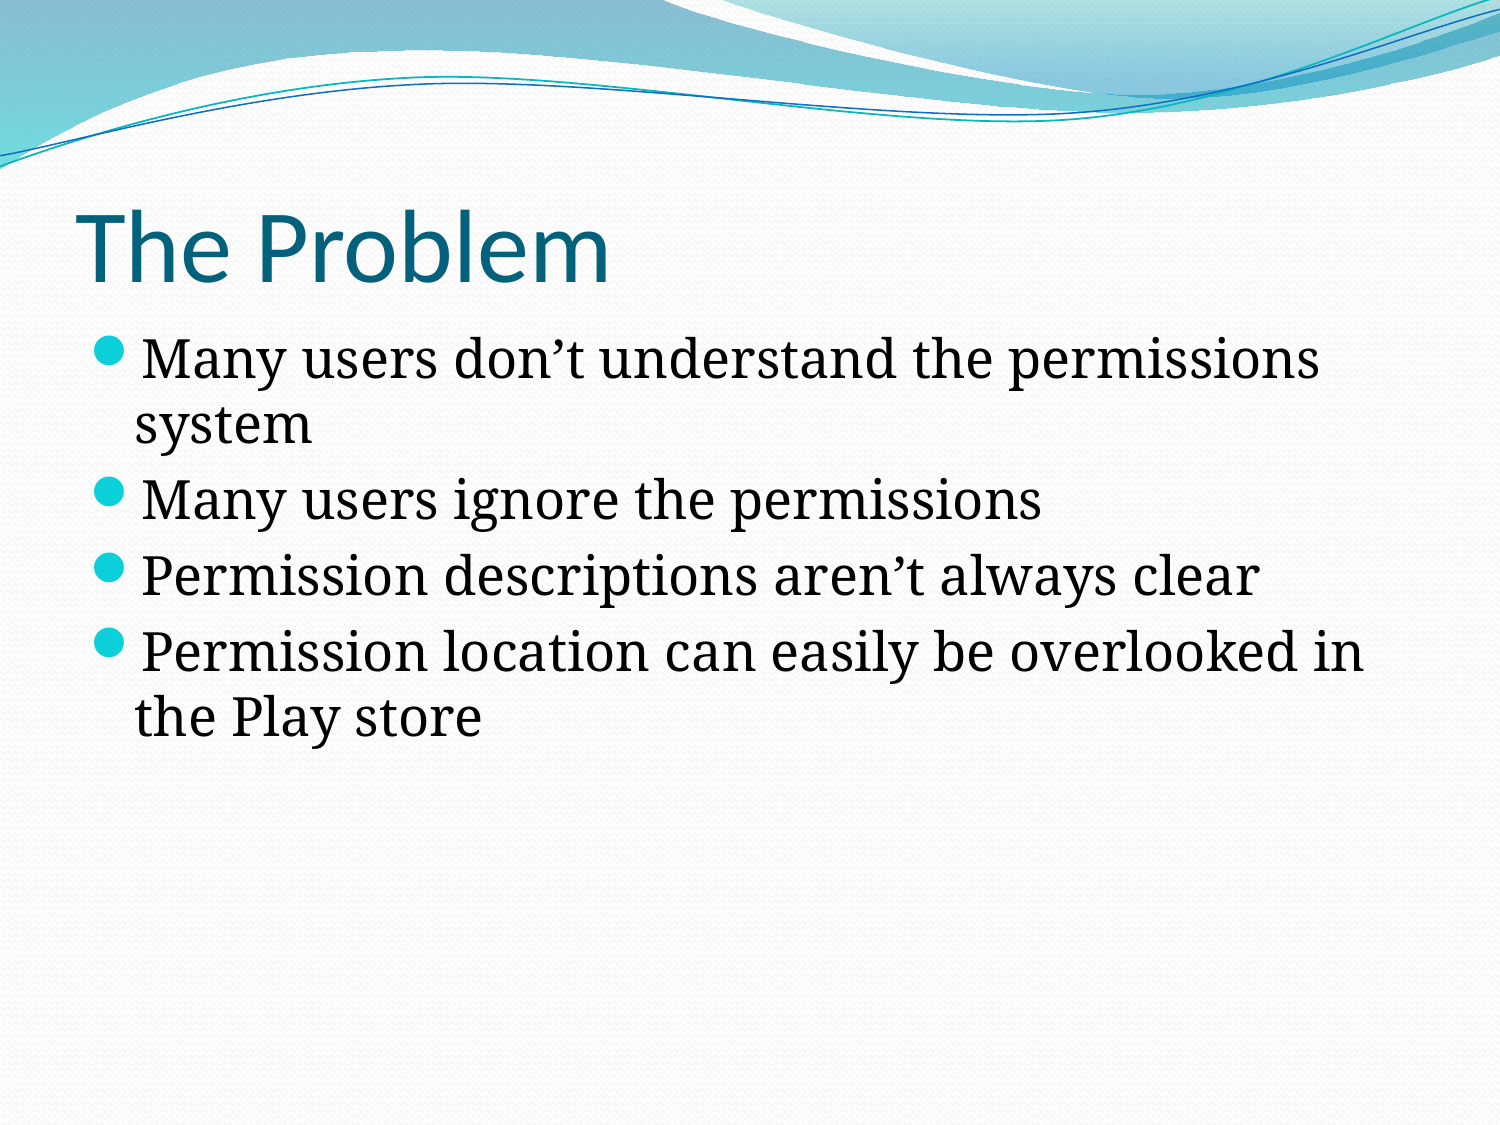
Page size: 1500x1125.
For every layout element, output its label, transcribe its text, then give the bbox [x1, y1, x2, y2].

title The Problem [75, 115, 1425, 303]
list Many users don’t understand the permissions system Many users ignore the permissions Permission descriptions aren’t always clear Permission location can easily be overlooked in the Play store [75, 317, 1425, 1038]
